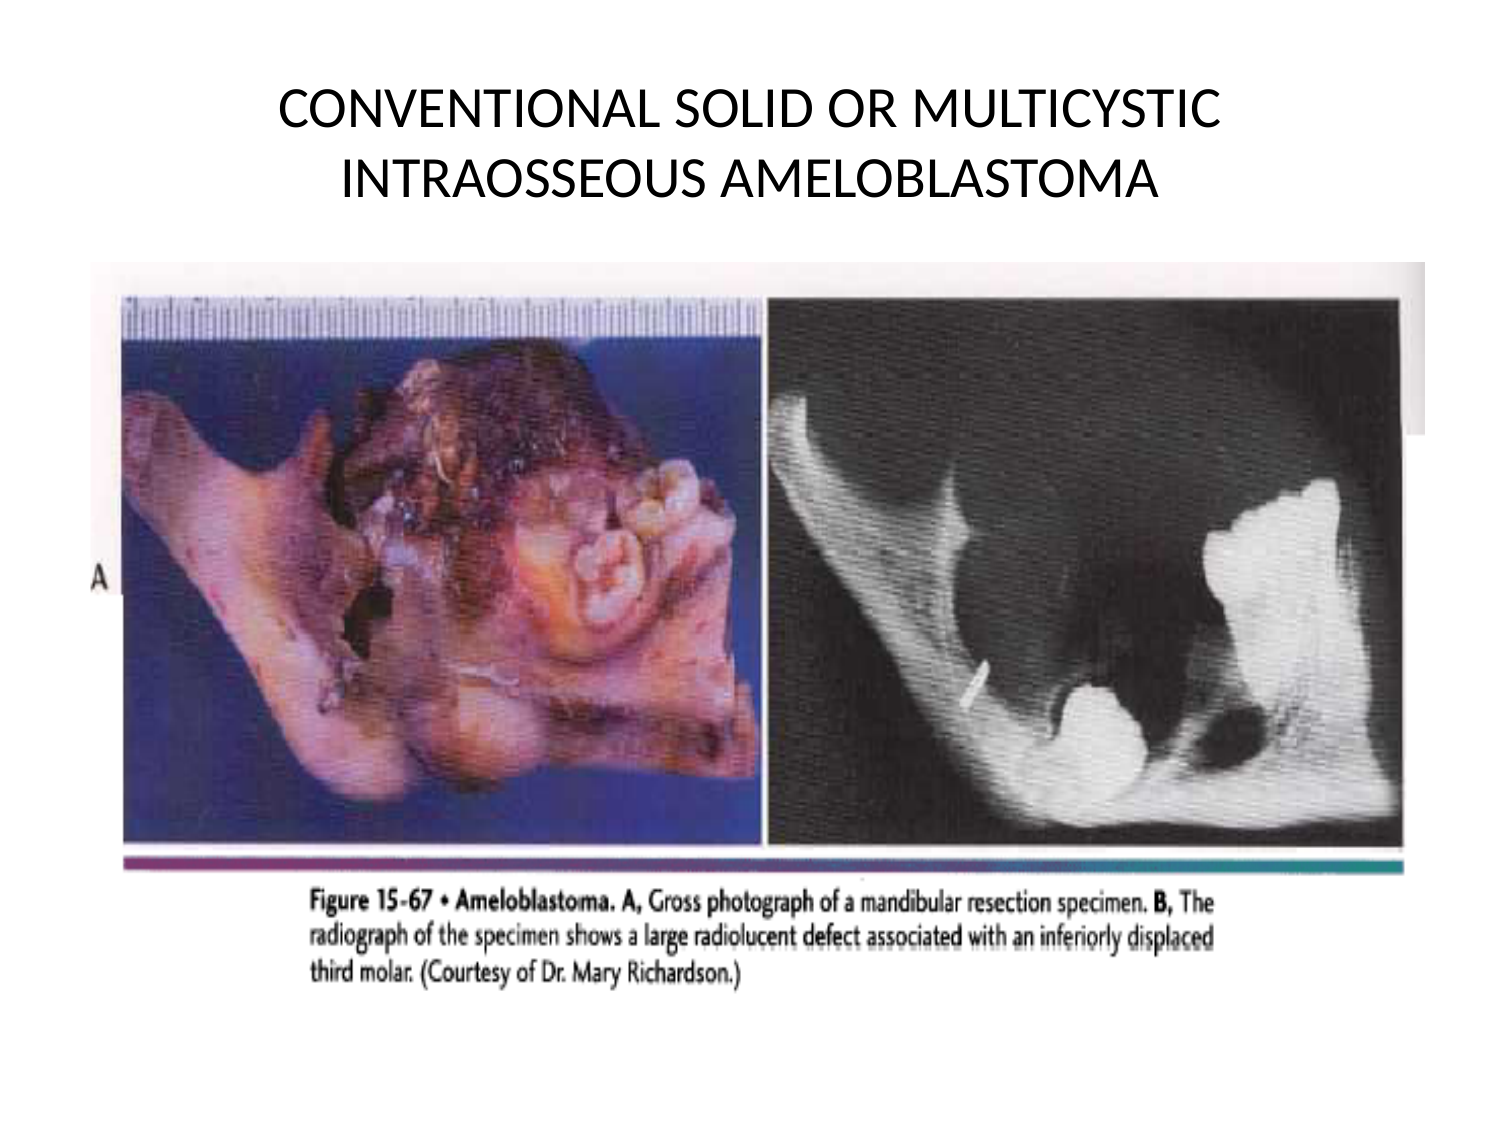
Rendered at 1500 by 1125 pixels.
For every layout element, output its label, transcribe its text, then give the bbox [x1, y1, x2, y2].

title CONVENTIONAL SOLID OR MULTICYSTIC INTRAOSSEOUS AMELOBLASTOMA [75, 45, 1425, 233]
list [74, 262, 1426, 1006]
